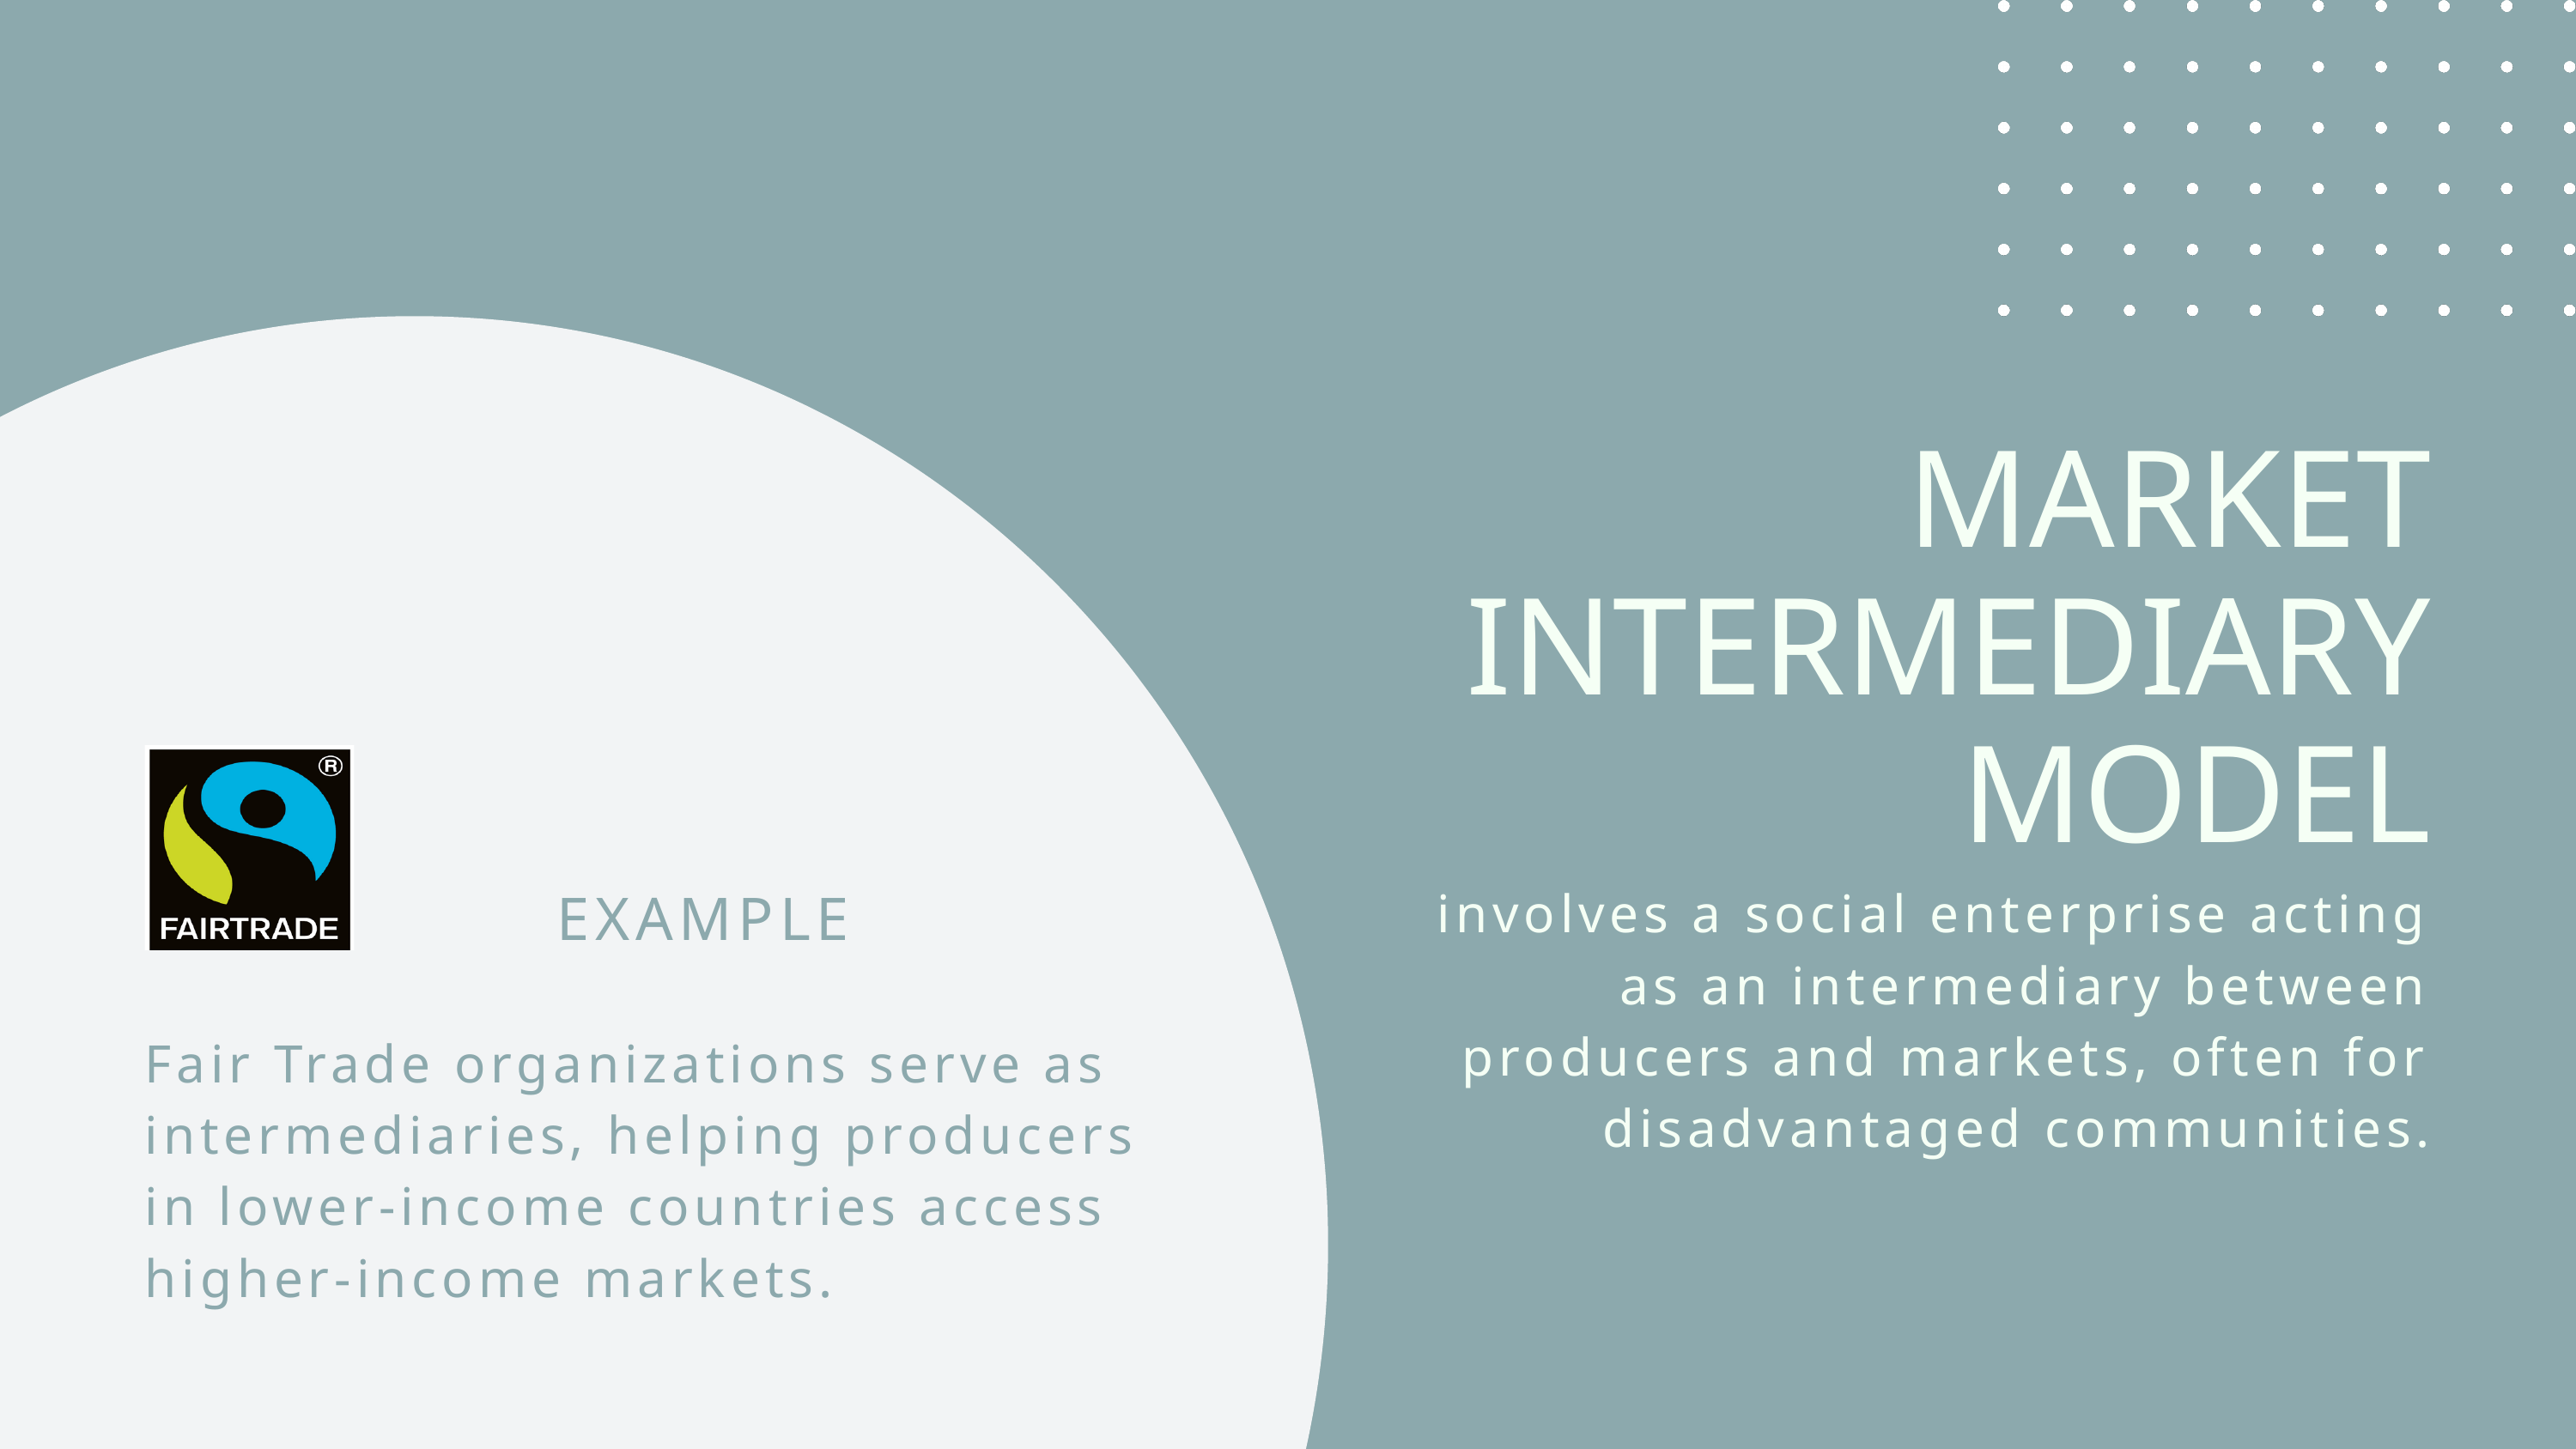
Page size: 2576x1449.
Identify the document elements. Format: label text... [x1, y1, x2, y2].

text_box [0, 316, 1328, 1449]
text_box involves a social enterprise acting as an intermediary between producers and markets, often for disadvantaged communities. [1381, 871, 2432, 1158]
text_box EXAMPLE [1330, 870, 1608, 952]
text_box [1997, 0, 2576, 317]
text_box MARKET INTERMEDIARY MODEL [1330, 426, 2432, 870]
